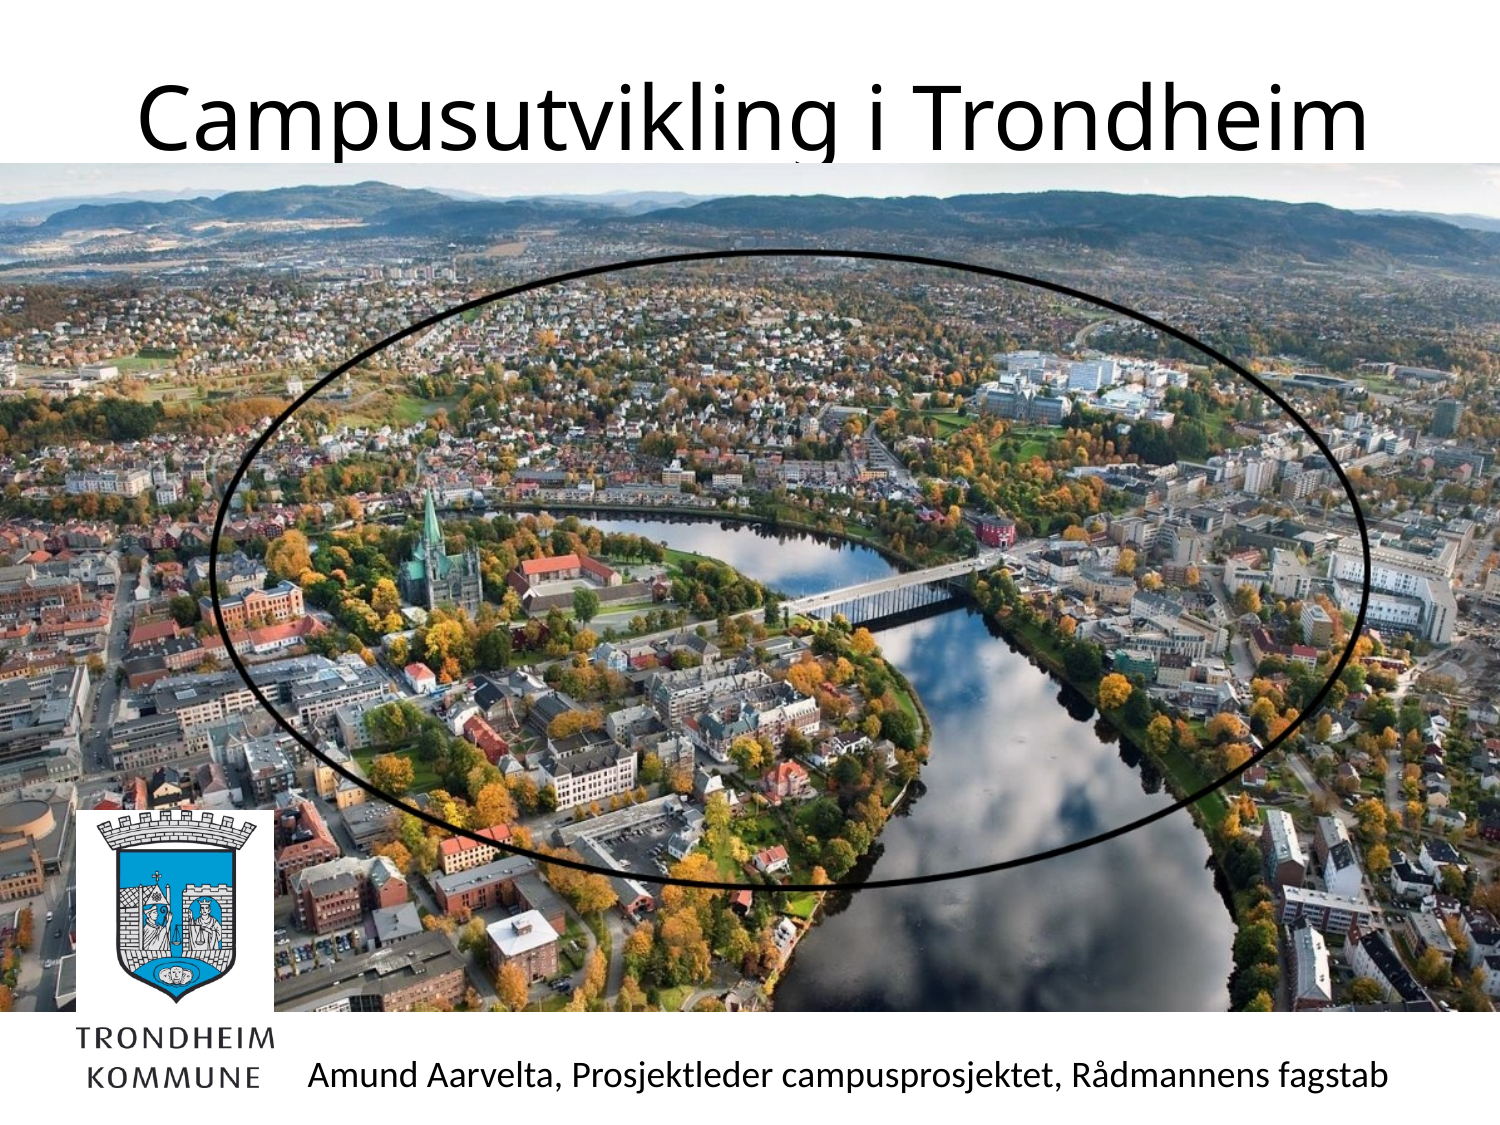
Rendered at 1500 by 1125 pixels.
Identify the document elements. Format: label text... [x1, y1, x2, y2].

text_box Amund Aarvelta, Prosjektleder campusprosjektet, Rådmannens fagstab [292, 1042, 1418, 1103]
title Campusutvikling i Trondheim [117, 46, 1393, 162]
picture [0, 163, 1500, 1089]
